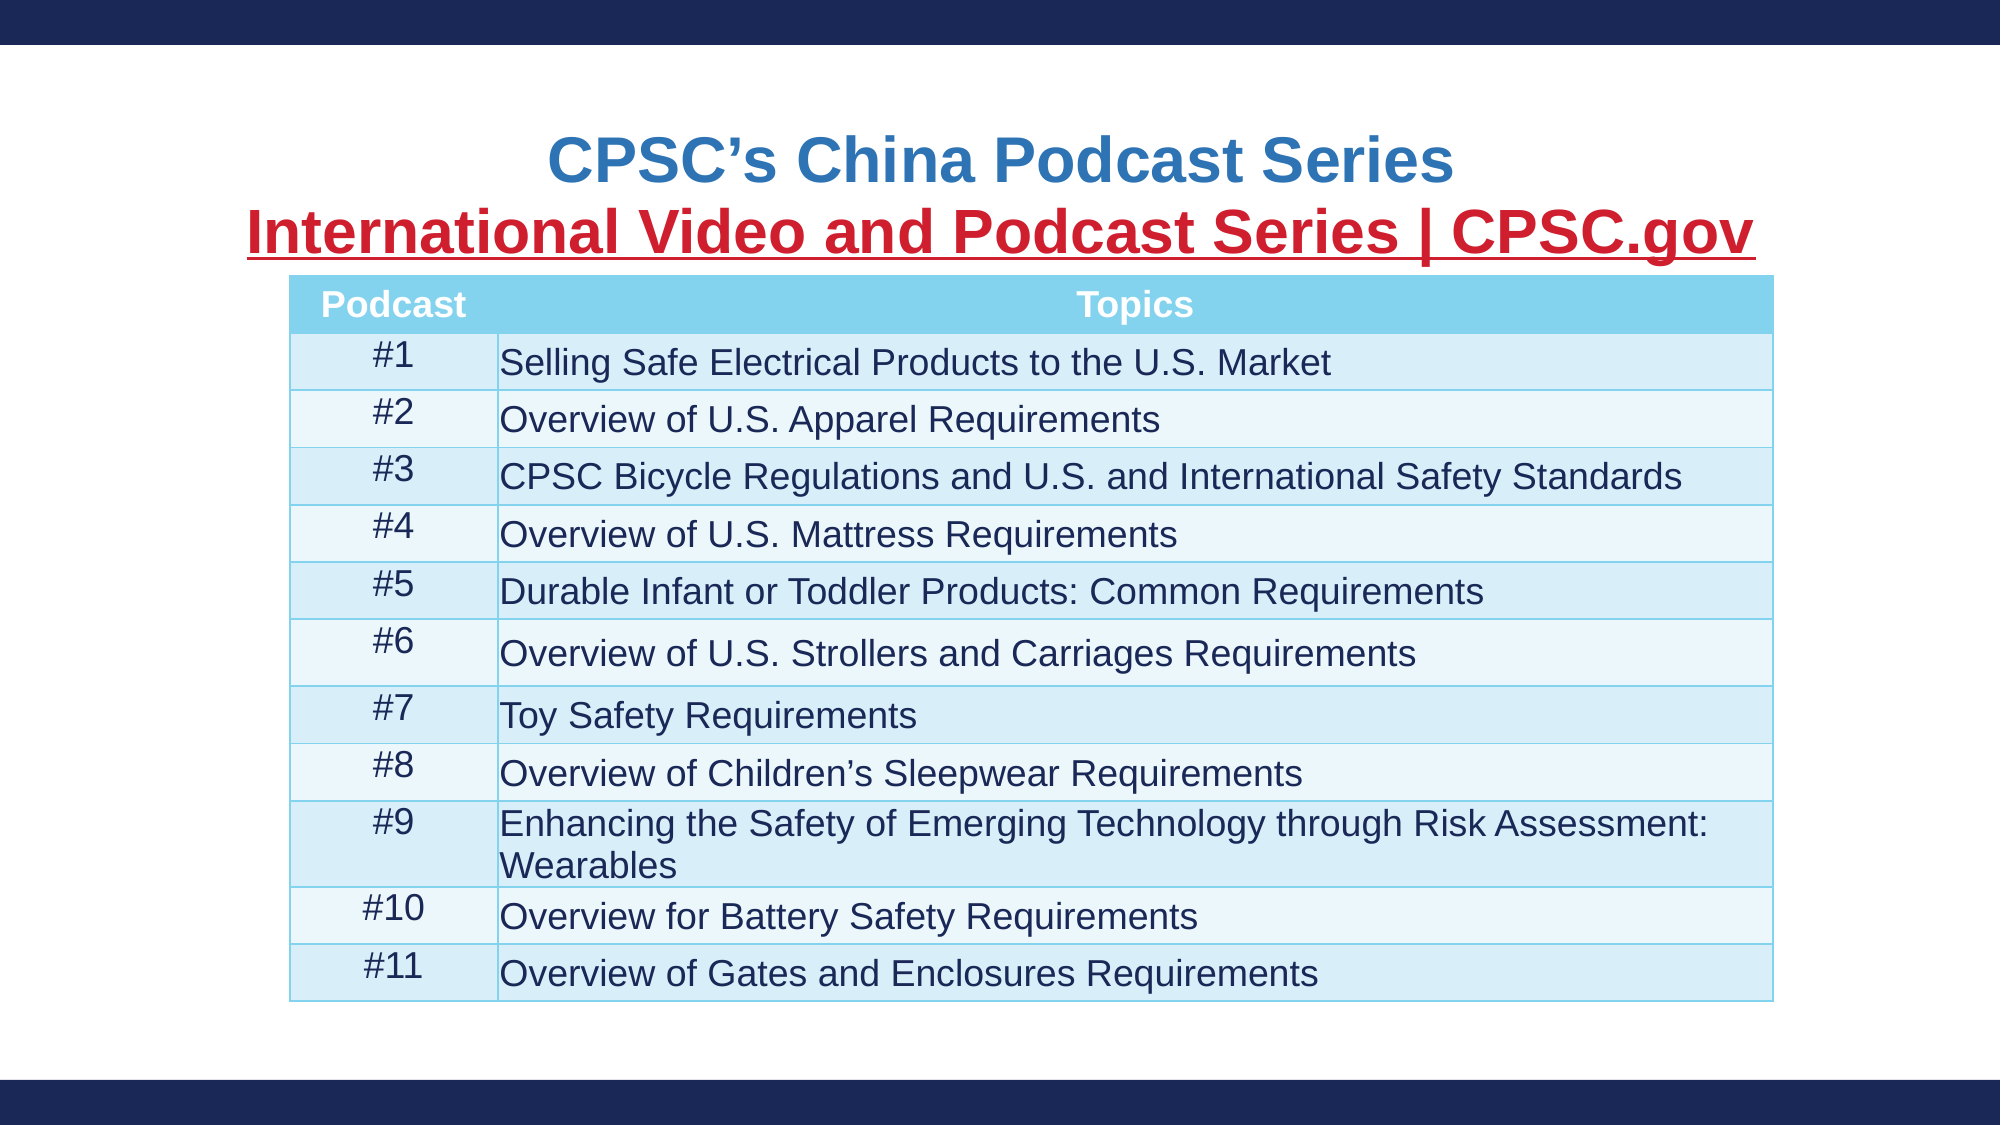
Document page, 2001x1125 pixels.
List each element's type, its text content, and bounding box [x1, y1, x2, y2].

table_header Topics [499, 277, 1772, 332]
table_cell #11 [291, 945, 497, 1000]
table_cell Overview of U.S. Mattress Requirements [499, 506, 1772, 561]
table_cell #4 [291, 506, 497, 561]
table_cell Durable Infant or Toddler Products: Common Requirements [499, 563, 1772, 618]
table_cell CPSC Bicycle Regulations and U.S. and International Safety Standards [499, 448, 1772, 504]
table_cell Enhancing the Safety of Emerging Technology through Risk Assessment: Wearables [499, 802, 1772, 886]
table_cell Overview of Gates and Enclosures Requirements [499, 945, 1772, 1000]
table_cell Overview of U.S. Apparel Requirements [499, 391, 1772, 447]
table_header Podcast [291, 277, 497, 332]
table_cell Overview for Battery Safety Requirements [499, 888, 1772, 943]
table_cell #10 [291, 888, 497, 943]
table_cell #8 [291, 744, 497, 800]
table_cell #1 [291, 334, 497, 389]
table_cell #3 [291, 448, 497, 504]
table_cell #6 [291, 620, 497, 685]
table_cell Selling Safe Electrical Products to the U.S. Market [499, 334, 1772, 389]
table_cell Overview of Children’s Sleepwear Requirements [499, 744, 1772, 800]
list CPSC’s China Podcast Series International Video and Podcast Series | CPSC.gov [102, 116, 1901, 1014]
table_cell #5 [291, 563, 497, 618]
table_cell #2 [291, 391, 497, 447]
table_cell #7 [291, 687, 497, 743]
table_cell Toy Safety Requirements [499, 687, 1772, 743]
table_cell Overview of U.S. Strollers and Carriages Requirements [499, 620, 1772, 685]
table_cell #9 [291, 802, 497, 886]
